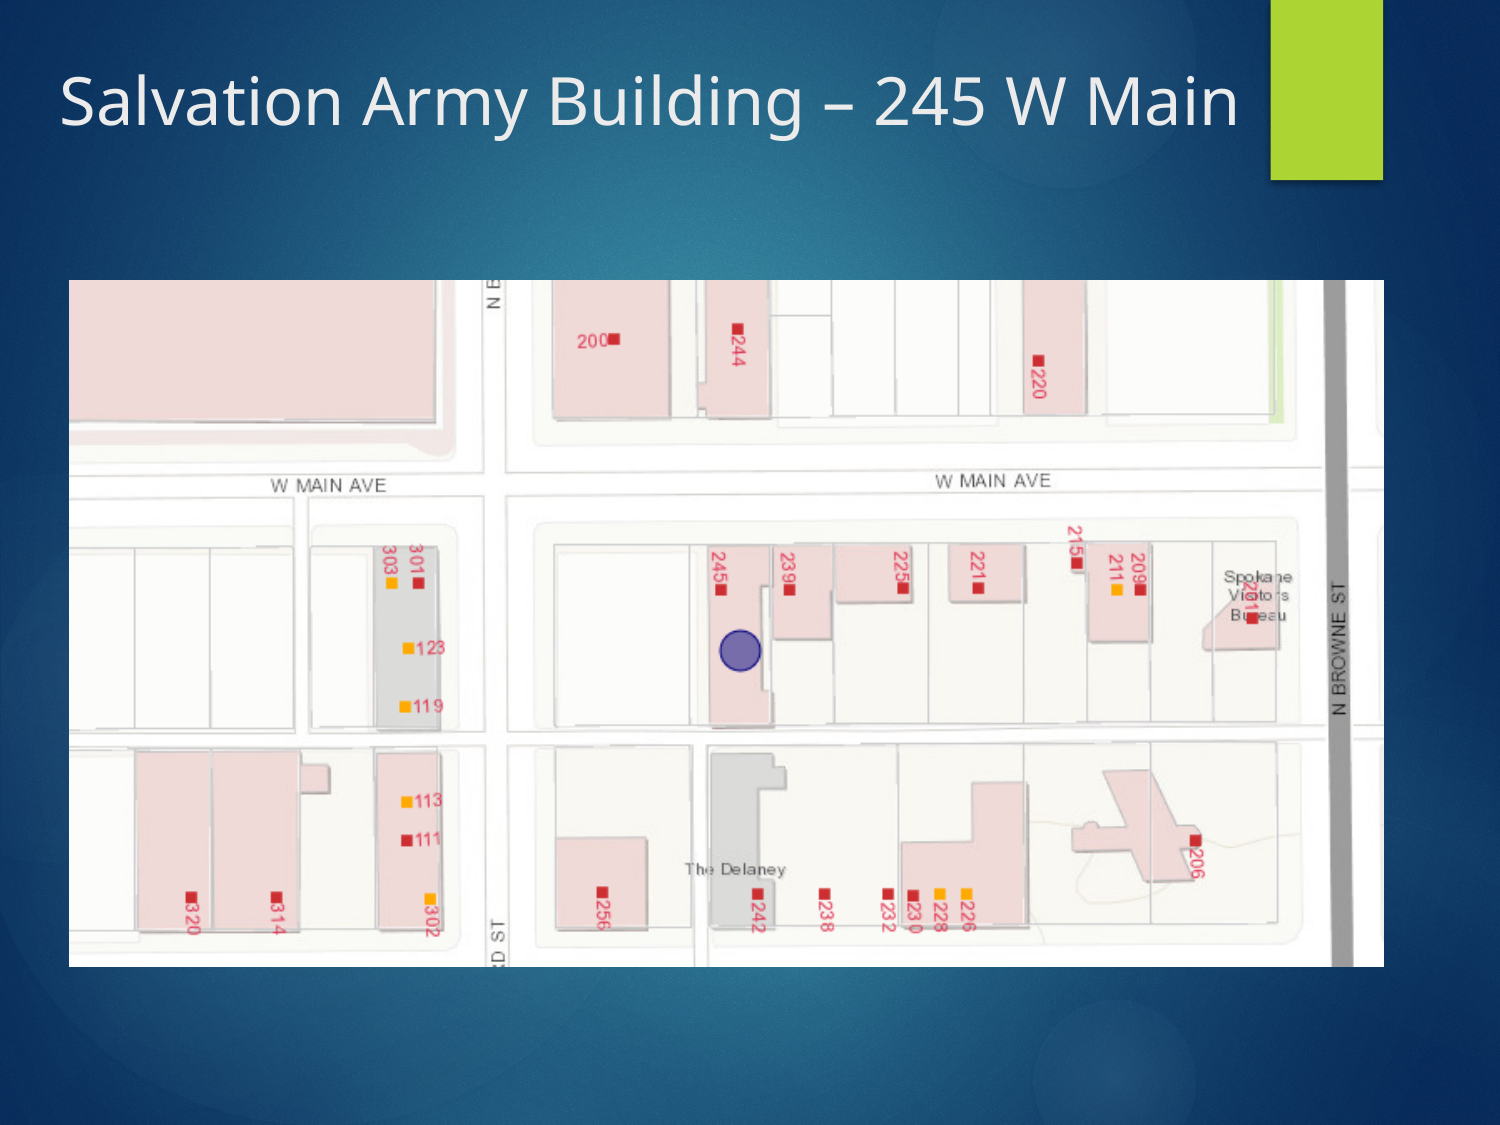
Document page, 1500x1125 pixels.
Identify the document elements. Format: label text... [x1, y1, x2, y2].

picture [69, 280, 1384, 967]
title Salvation Army Building – 245 W Main [27, 51, 1276, 281]
